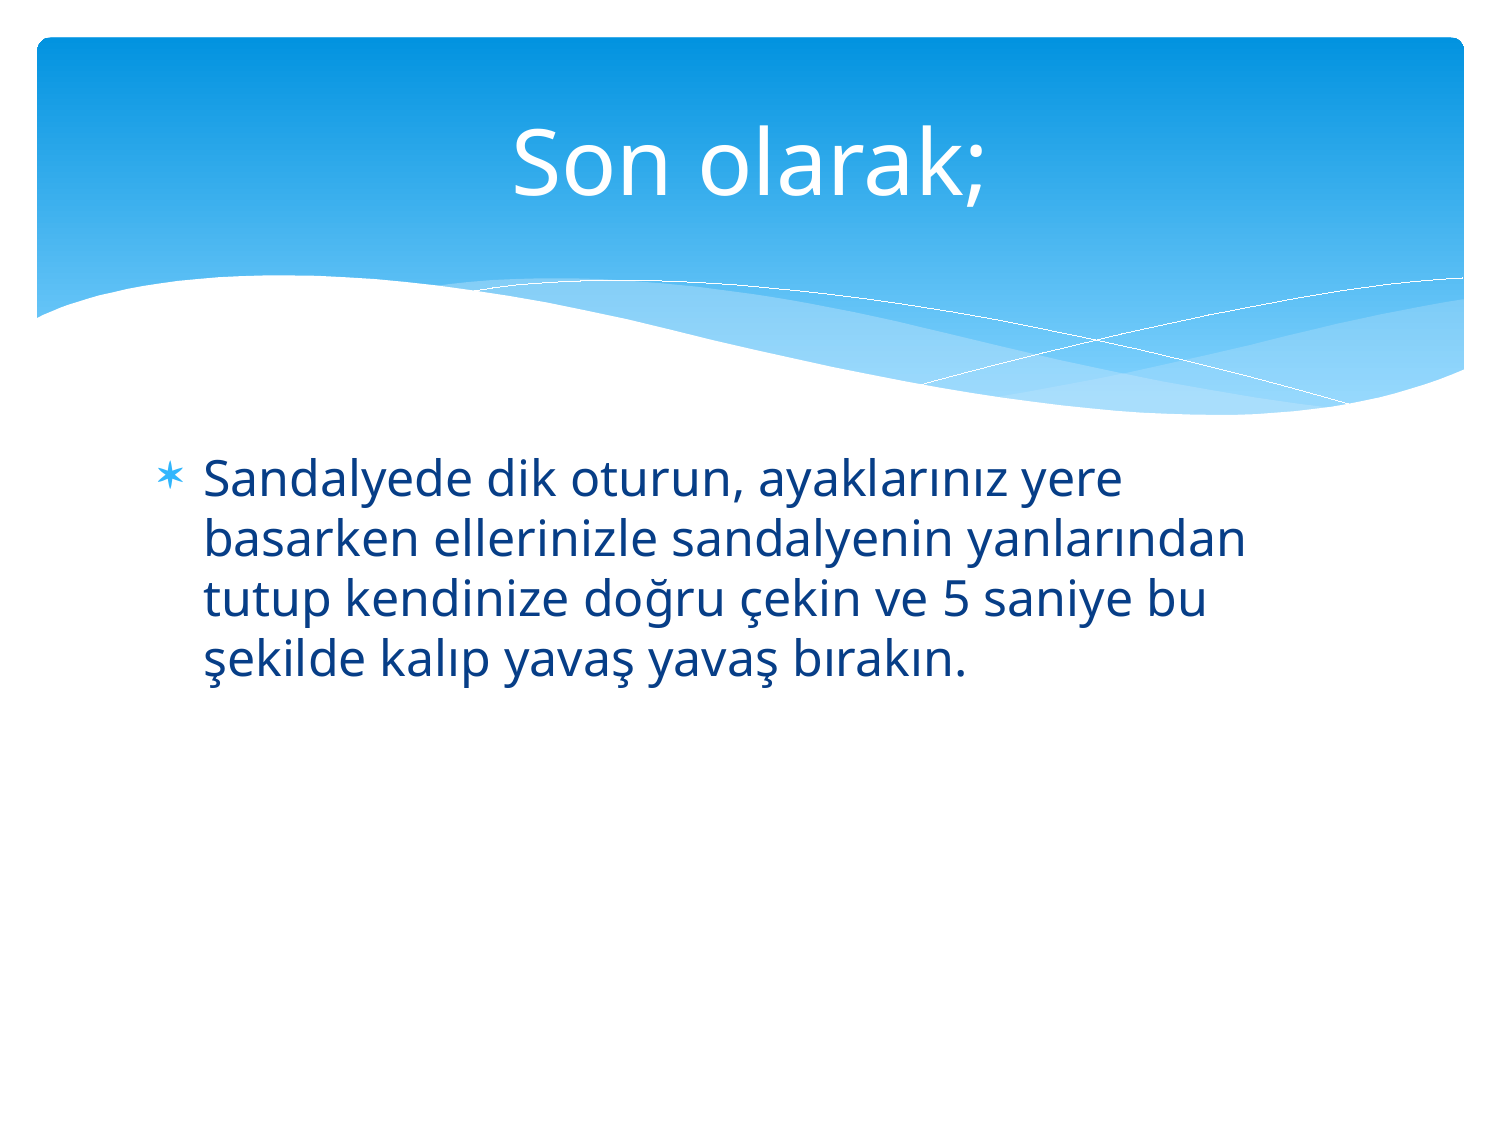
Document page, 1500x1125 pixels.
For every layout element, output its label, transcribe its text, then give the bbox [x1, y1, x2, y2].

title Son olarak; [75, 55, 1425, 261]
list Sandalyede dik oturun, ayaklarınız yere basarken ellerinizle sandalyenin yanlarından tutup kendinize doğru çekin ve 5 saniye bu şekilde kalıp yavaş yavaş bırakın. [143, 438, 1359, 1005]
